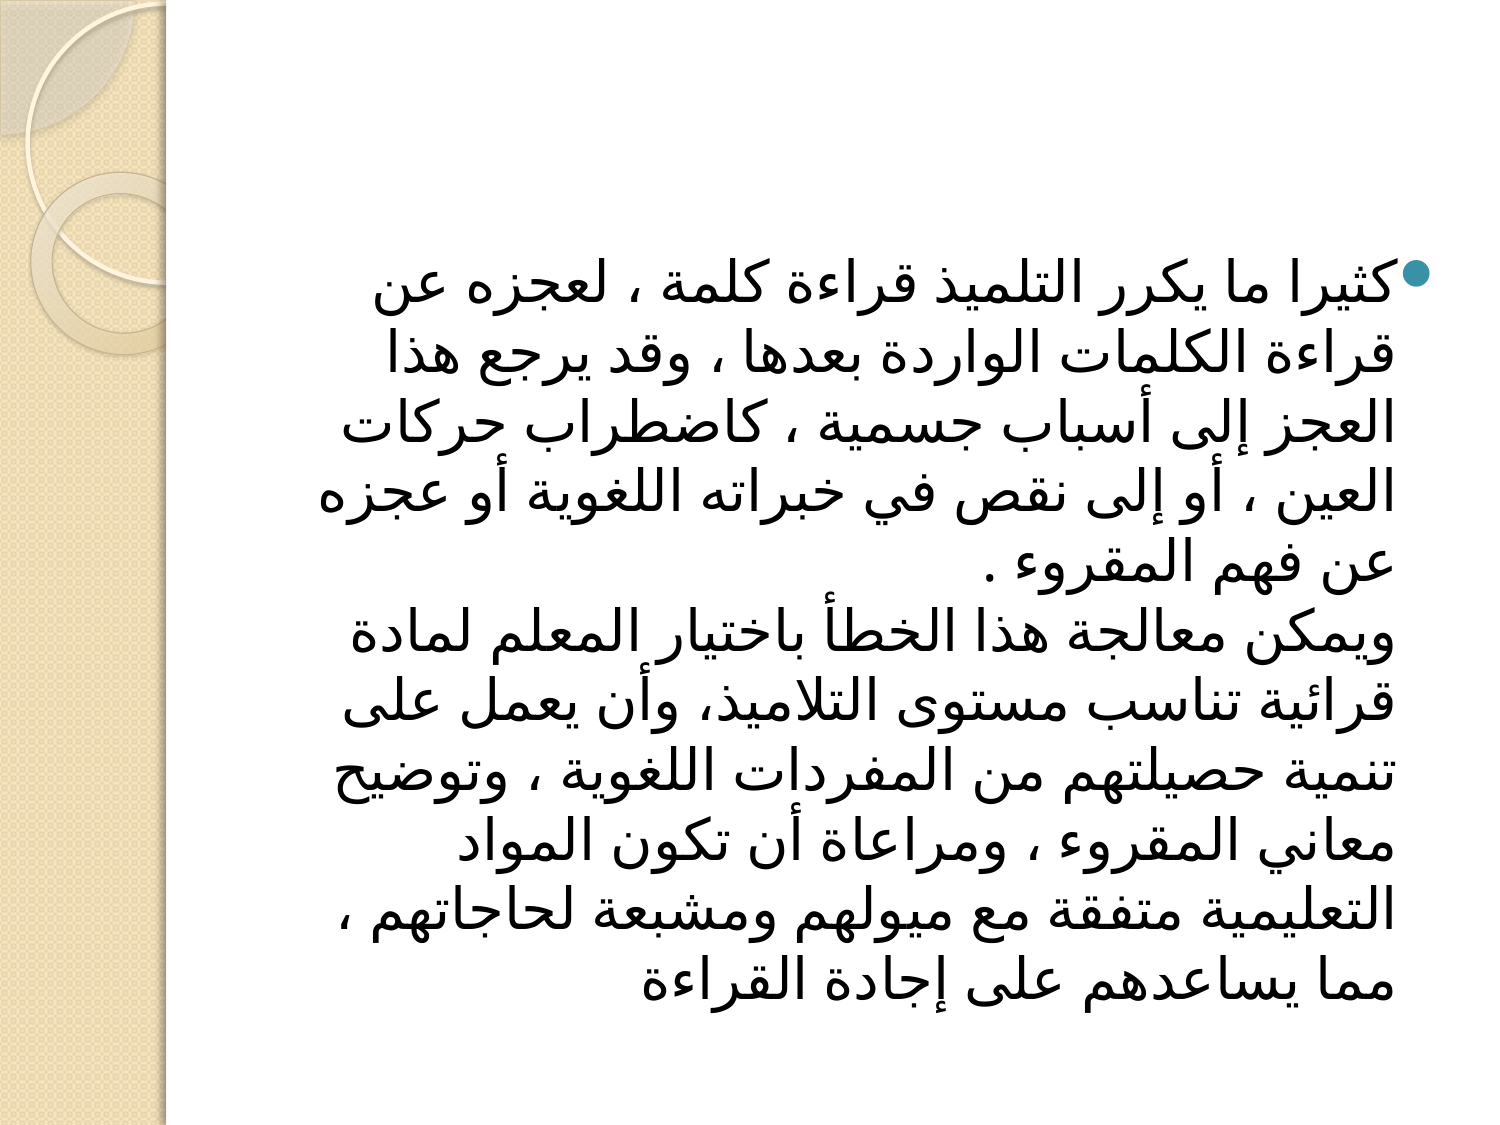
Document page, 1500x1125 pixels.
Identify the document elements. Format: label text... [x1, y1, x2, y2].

list كثيرا ما يكرر التلميذ قراءة كلمة ، لعجزه عن قراءة الكلمات الواردة بعدها ، وقد يرجع هذا العجز إلى أسباب جسمية ، كاضطراب حركات العين ، أو إلى نقص في خبراته اللغوية أو عجزه عن فهم المقروء . ويمكن معالجة هذا الخطأ باختيار المعلم لمادة قرائية تناسب مستوى التلاميذ، وأن يعمل على تنمية حصيلتهم من المفردات اللغوية ، وتوضيح معاني المقروء ، ومراعاة أن تكون المواد التعليمية متفقة مع ميولهم ومشبعة لحاجاتهم ، مما يساعدهم على إجادة القراءة [235, 237, 1466, 1025]
